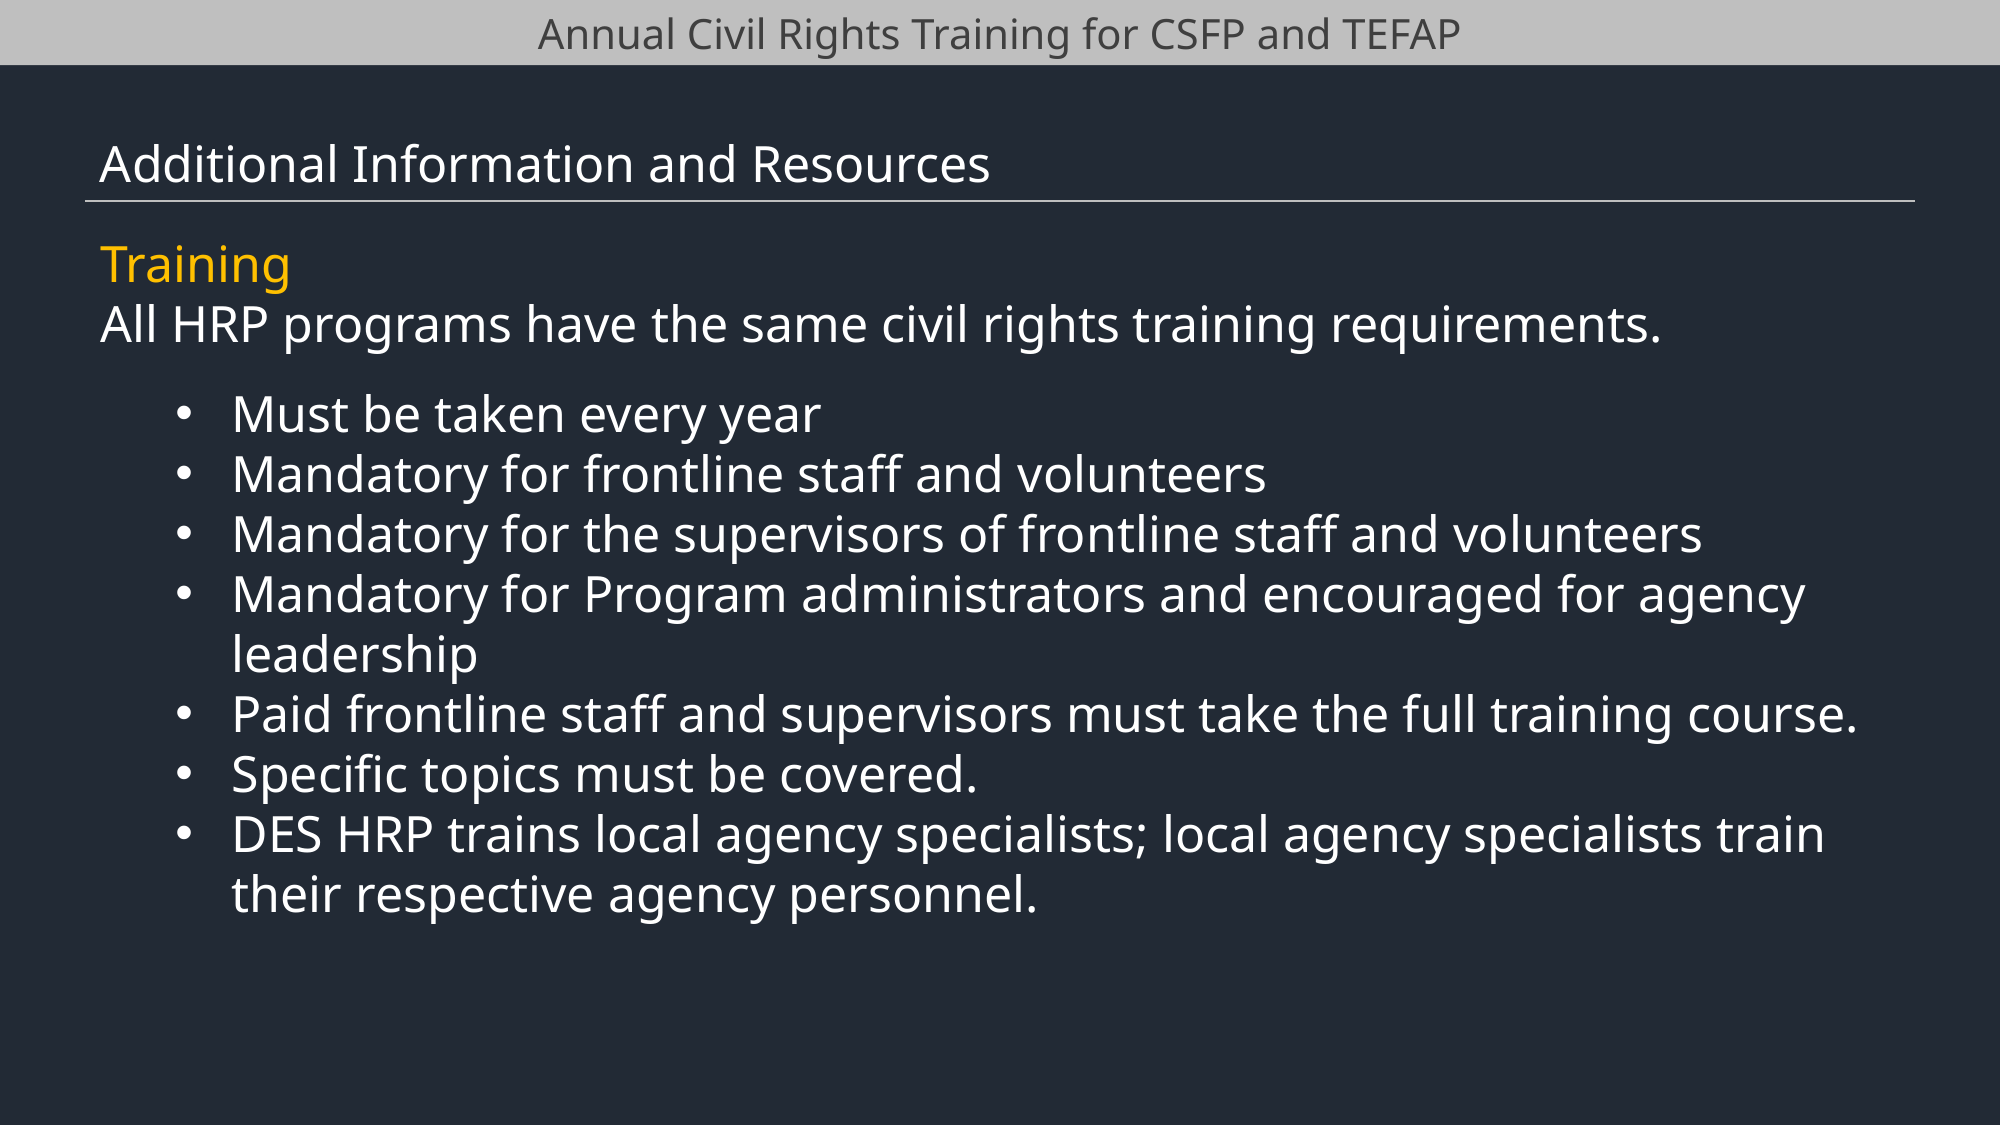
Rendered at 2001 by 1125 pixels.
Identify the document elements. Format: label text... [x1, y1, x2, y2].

text_box Training All HRP programs have the same civil rights training requirements. Must be taken every year Mandatory for frontline staff and volunteers Mandatory for the supervisors of frontline staff and volunteers Mandatory for Program administrators and encouraged for agency leadership Paid frontline staff and supervisors must take the full training course. Specific topics must be covered. DES HRP trains local agency specialists; local agency specialists train their respective agency personnel. [85, 224, 1916, 930]
text_box Annual Civil Rights Training for CSFP and TEFAP [0, 0, 2000, 66]
text_box Additional Information and Resources [84, 124, 1915, 200]
